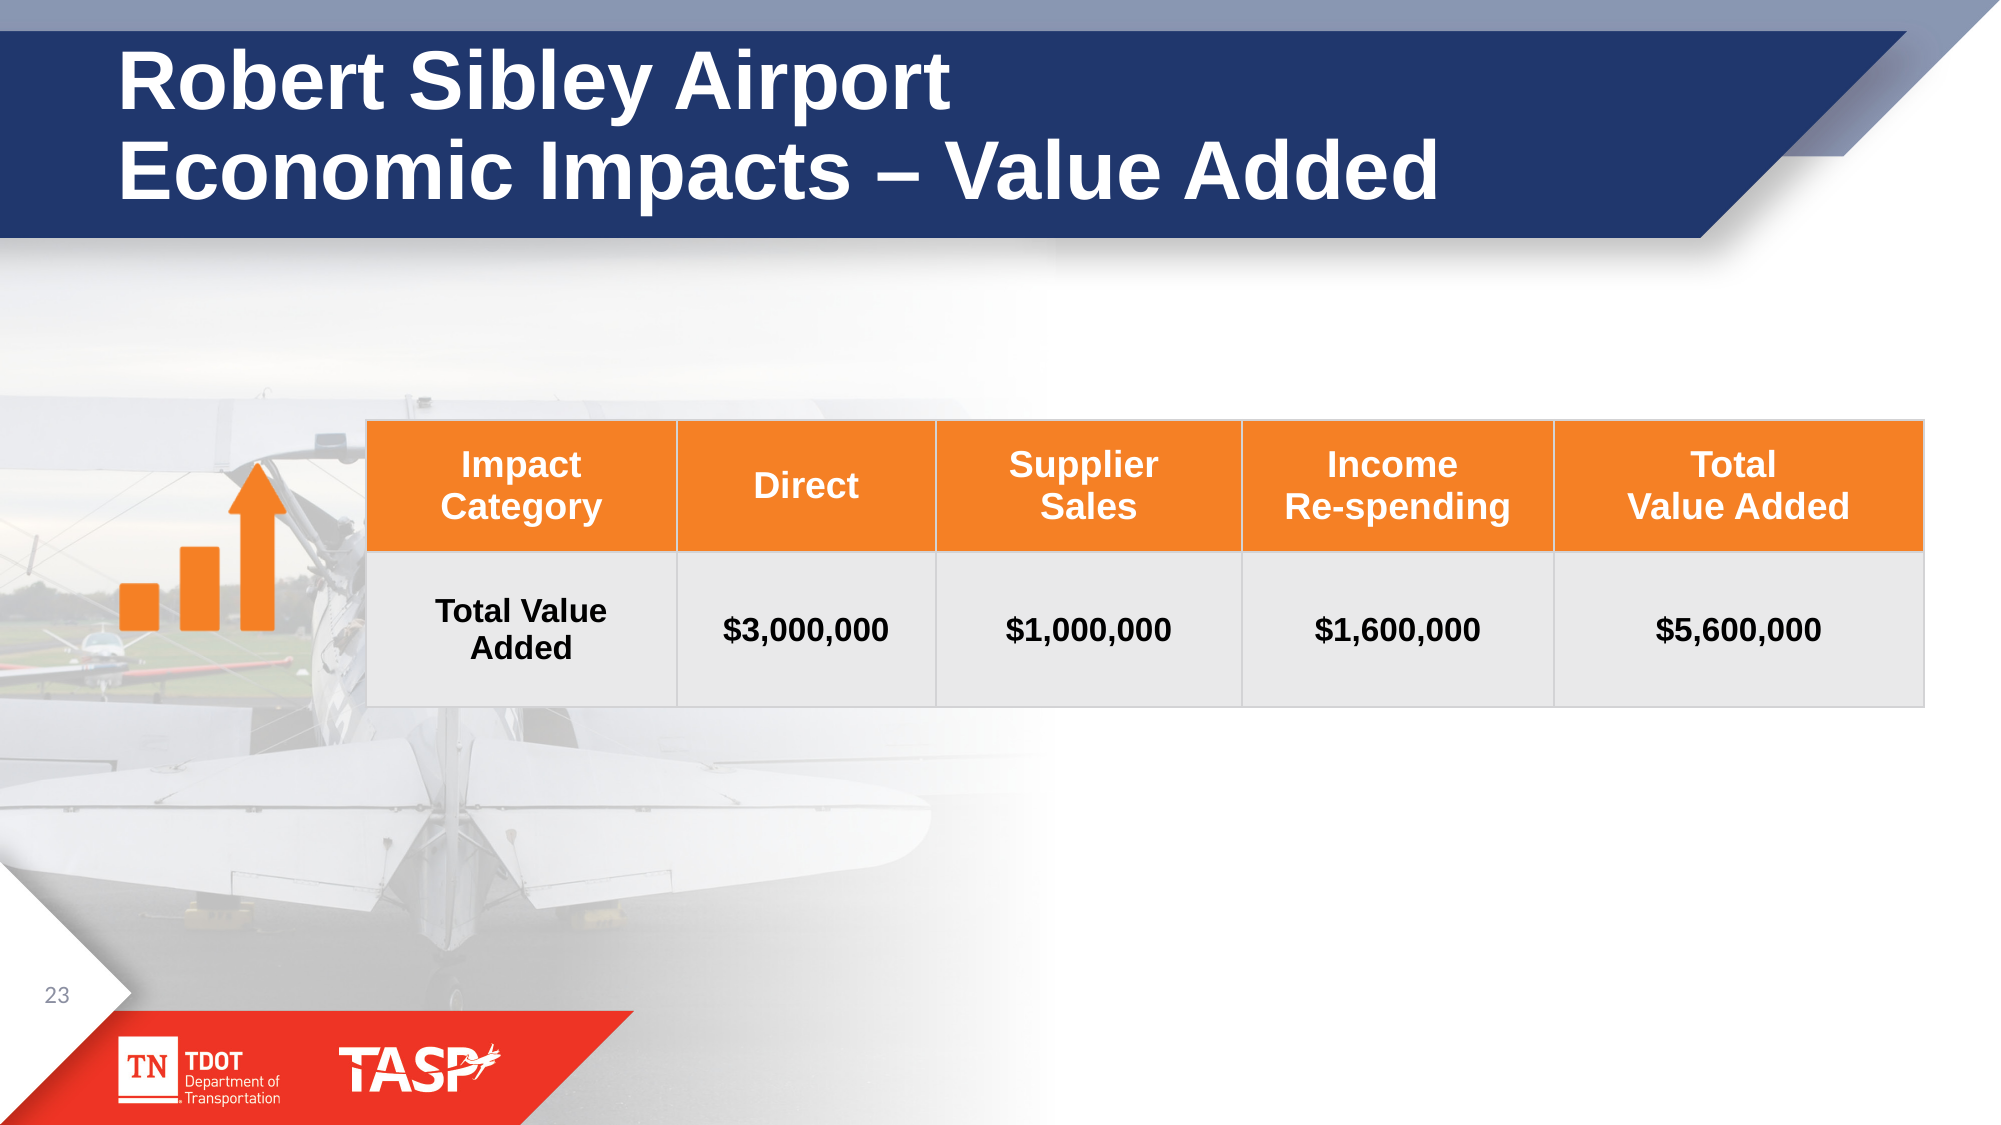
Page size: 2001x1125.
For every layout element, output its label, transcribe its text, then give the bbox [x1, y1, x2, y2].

table_header Supplier Sales [937, 421, 1241, 551]
table_cell Total Value Added [367, 553, 676, 706]
picture [0, 0, 2001, 1125]
table_header Total Value Added [1555, 421, 1923, 551]
table_cell $1,600,000 [1243, 553, 1553, 706]
title Robert Sibley Airport Economic Impacts – Value Added [102, 32, 2000, 223]
table_cell $5,600,000 [1555, 553, 1923, 706]
table_header Direct [678, 421, 935, 551]
table_header Impact Category [367, 421, 676, 551]
table_cell $1,000,000 [937, 553, 1241, 706]
table_cell $3,000,000 [678, 553, 935, 706]
slide_number 23 [0, 963, 85, 1024]
table_header Income Re-spending [1243, 421, 1553, 551]
